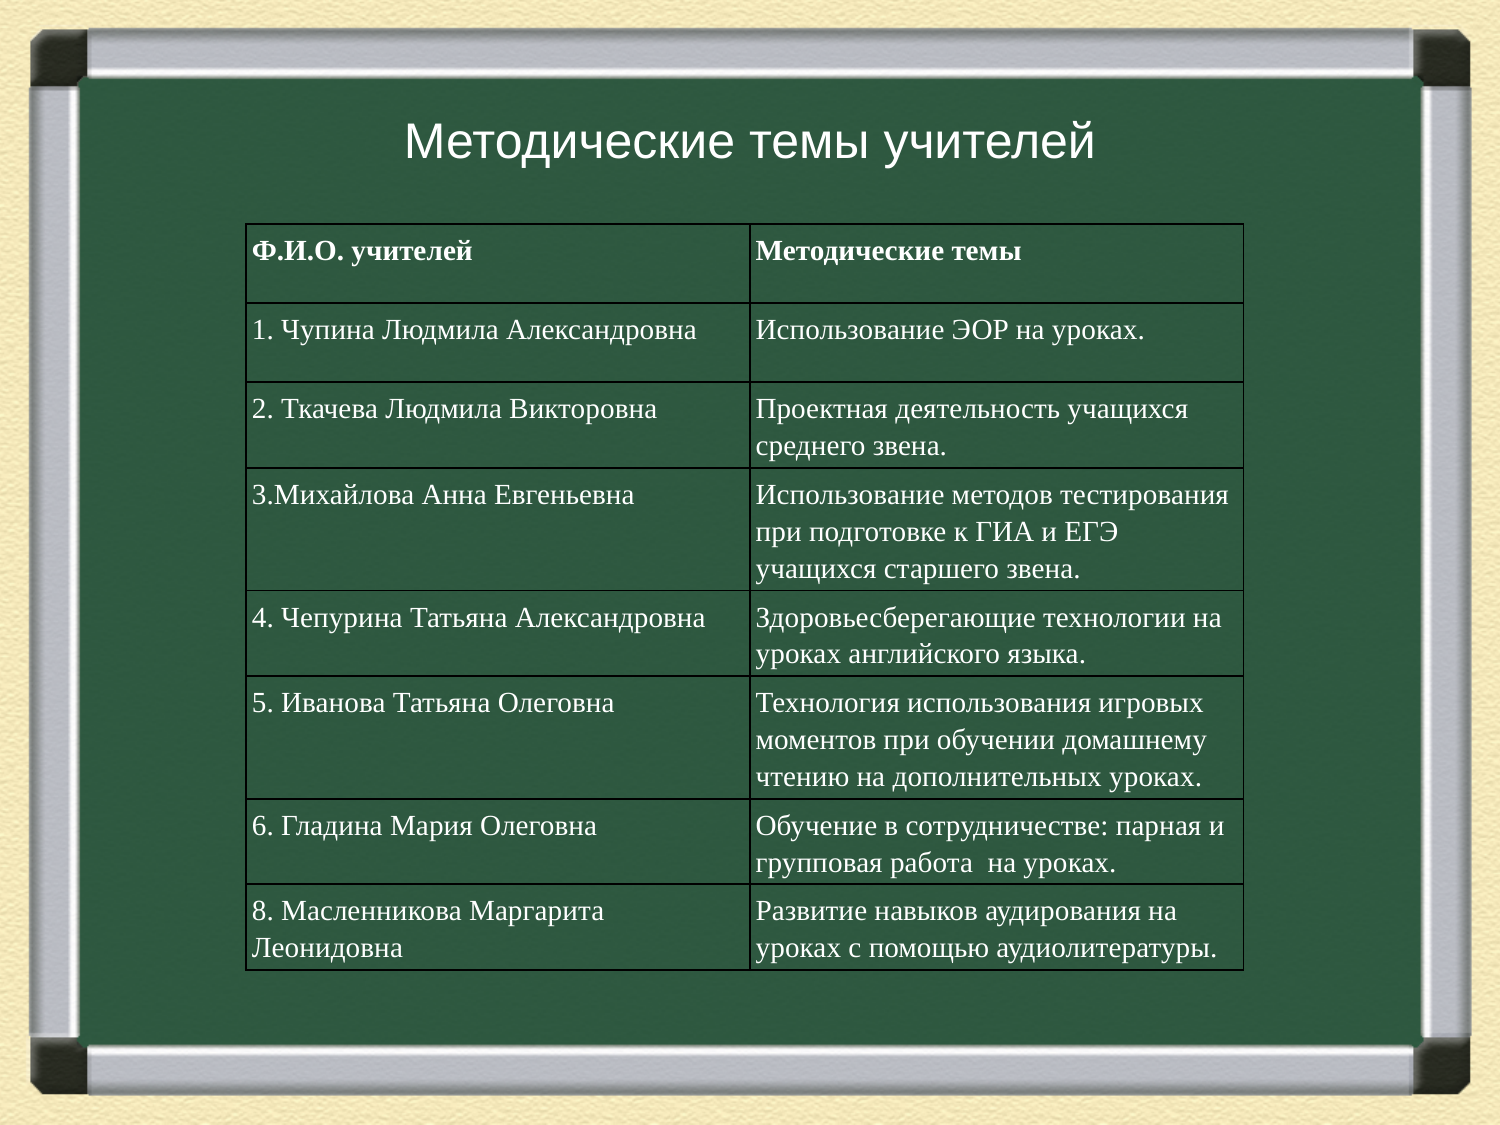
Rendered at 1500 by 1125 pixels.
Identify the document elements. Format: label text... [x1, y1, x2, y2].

table_cell Использование методов тестирования при подготовке к ГИА и ЕГЭ учащихся старшего звена. [751, 469, 1243, 590]
title Методические темы учителей [74, 75, 1426, 233]
table_cell 5. Иванова Татьяна Олеговна [247, 677, 749, 798]
table_cell 4. Чепурина Татьяна Александровна [247, 591, 749, 675]
table_header Методические темы [751, 225, 1243, 302]
text_box [0, 0, 1500, 75]
table_header Ф.И.О. учителей [247, 225, 749, 302]
table_cell 8. Масленникова Маргарита Леонидовна [247, 885, 749, 969]
table_cell Технология использования игровых моментов при обучении домашнему чтению на дополнительных уроках. [751, 677, 1243, 798]
picture [0, 75, 1500, 1125]
table_cell 3.Михайлова Анна Евгеньевна [247, 469, 749, 590]
table_cell Обучение в сотрудничестве: парная и групповая работа на уроках. [751, 800, 1243, 883]
table_cell 2. Ткачева Людмила Викторовна [247, 383, 749, 467]
table_cell Развитие навыков аудирования на уроках с помощью аудиолитературы. [751, 885, 1243, 969]
table_cell 6. Гладина Мария Олеговна [247, 800, 749, 883]
table_cell Проектная деятельность учащихся среднего звена. [751, 383, 1243, 467]
table_cell Здоровьесберегающие технологии на уроках английского языка. [751, 591, 1243, 675]
table_cell Использование ЭОР на уроках. [751, 304, 1243, 381]
table_cell 1. Чупина Людмила Александровна [247, 304, 749, 381]
